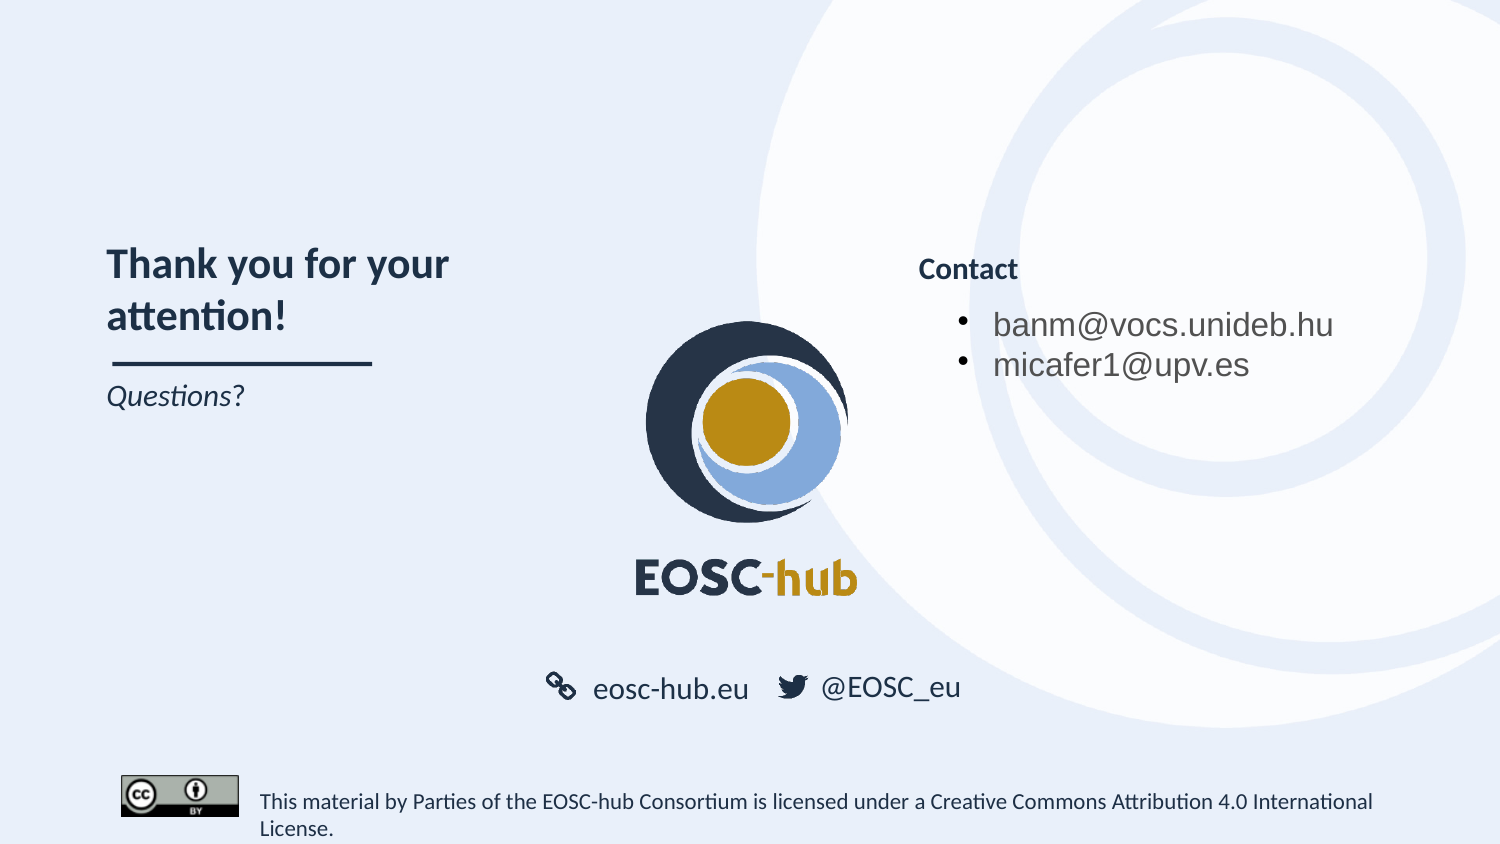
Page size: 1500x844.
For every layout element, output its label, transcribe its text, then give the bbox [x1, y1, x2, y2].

text_box banm@vocs.unideb.hu micafer1@upv.es [946, 297, 1363, 407]
picture [0, 0, 1500, 844]
